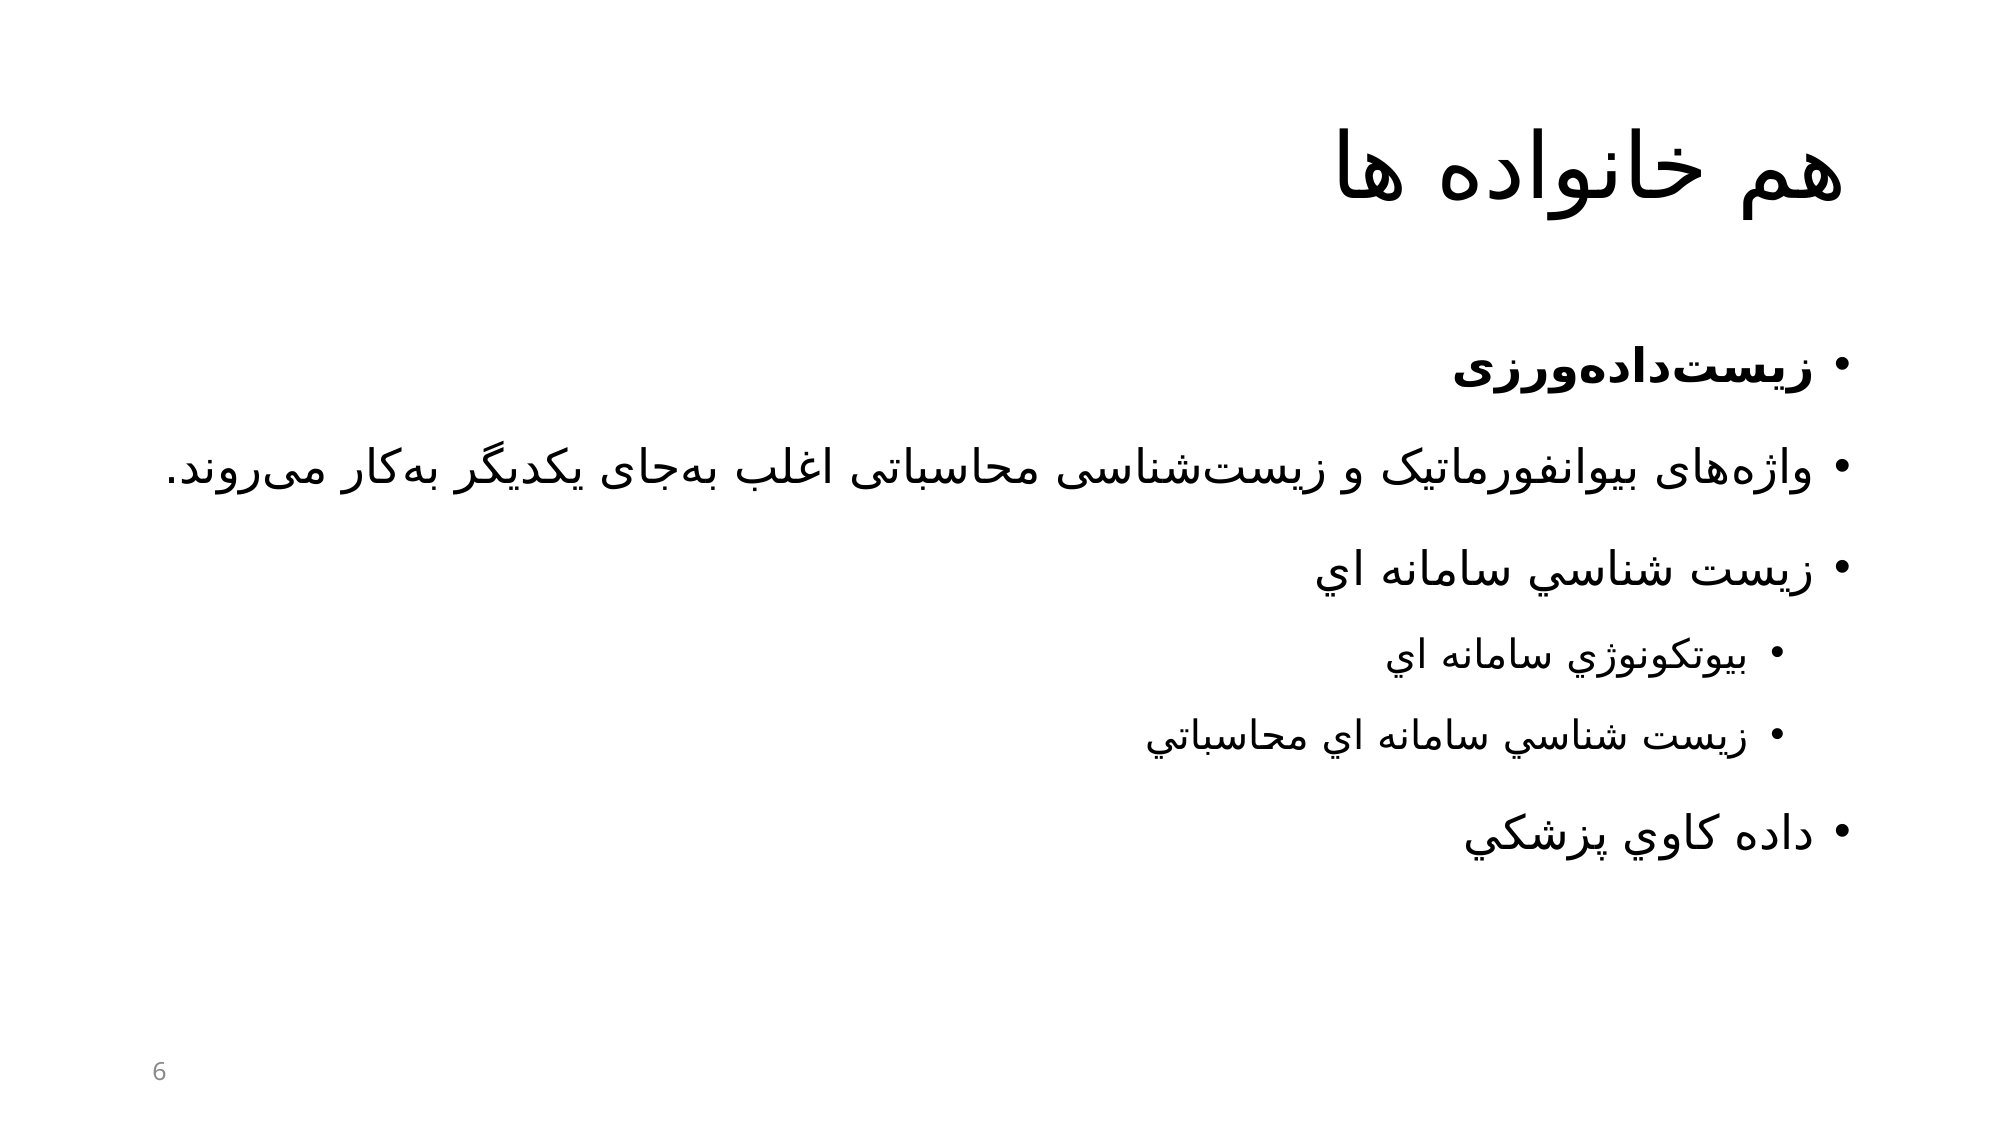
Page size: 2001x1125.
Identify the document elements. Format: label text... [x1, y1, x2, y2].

title هم خانواده ها [137, 59, 1863, 278]
list زیست‌داده‌ورزی واژه‌های بیوانفورماتیک و زیست‌شناسی محاسباتی اغلب به‌جای یکدیگر به‌کار می‌روند. زيست شناسي سامانه اي بيوتكونوژي سامانه اي زيست شناسي سامانه اي محاسباتي داده كاوي پزشكي [137, 299, 1863, 1014]
slide_number 6 [137, 1042, 588, 1103]
